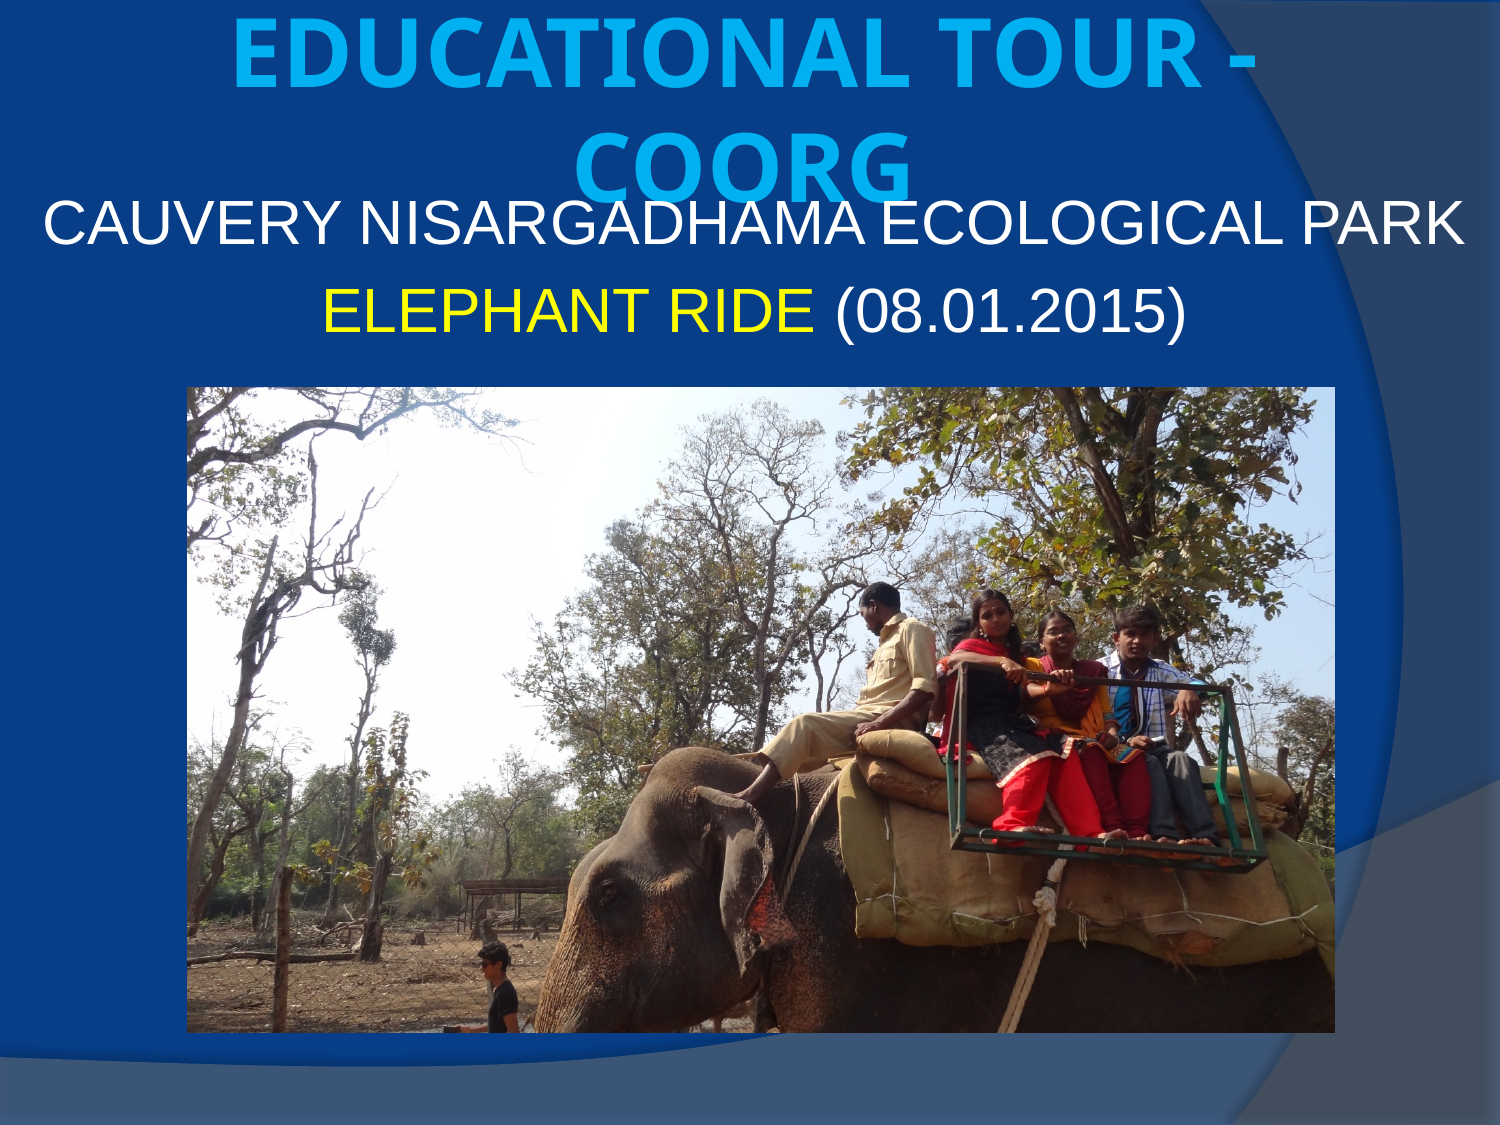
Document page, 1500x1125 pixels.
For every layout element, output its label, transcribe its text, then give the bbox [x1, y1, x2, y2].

title EDUCATIONAL TOUR - COORG [87, 12, 1400, 174]
list CAUVERY NISARGADHAMA ECOLOGICAL PARK ELEPHANT RIDE (08.01.2015) [0, 174, 1500, 918]
picture [187, 387, 1335, 1033]
